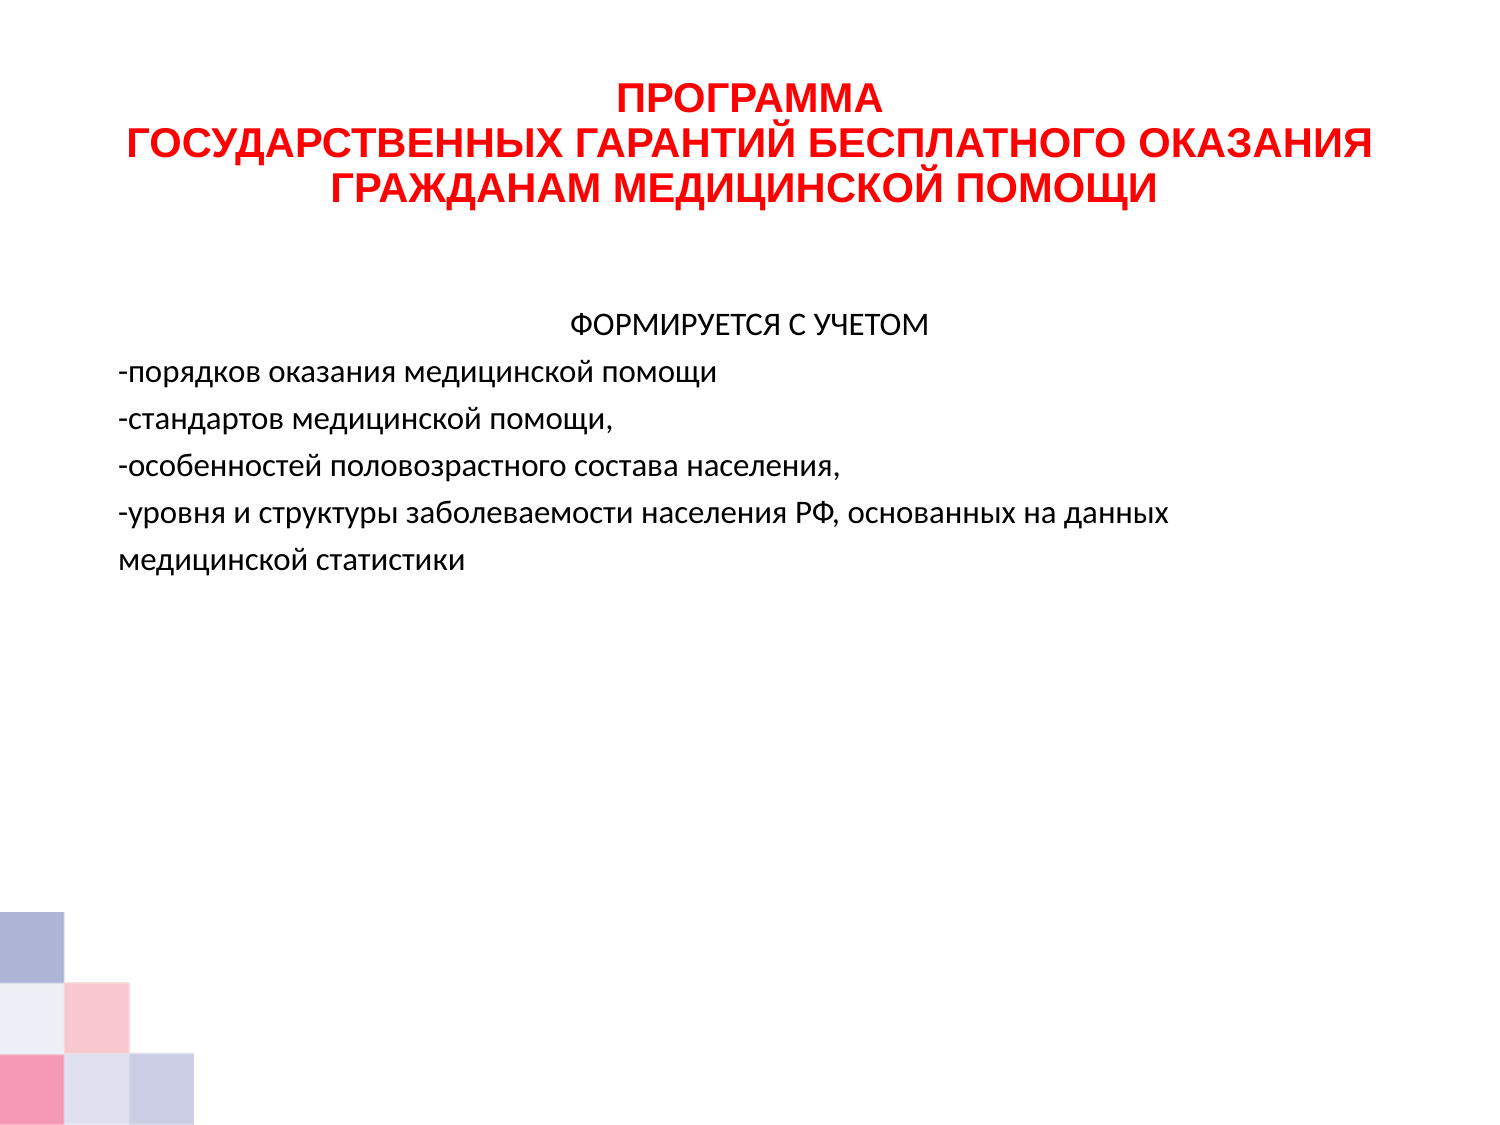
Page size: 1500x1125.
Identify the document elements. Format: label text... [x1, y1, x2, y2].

title ПРОГРАММА ГОСУДАРСТВЕННЫХ ГАРАНТИЙ БЕСПЛАТНОГО ОКАЗАНИЯ ГРАЖДАНАМ МЕДИЦИНСКОЙ ПОМОЩИ [103, 59, 1397, 278]
list ФОРМИРУЕТСЯ С УЧЕТОМ -порядков оказания медицинской помощи -стандартов медицинской помощи, -особенностей половозрастного состава населения, -уровня и структуры заболеваемости населения РФ, основанных на данных медицинской статистики [103, 299, 1397, 1014]
picture [0, 912, 194, 1125]
